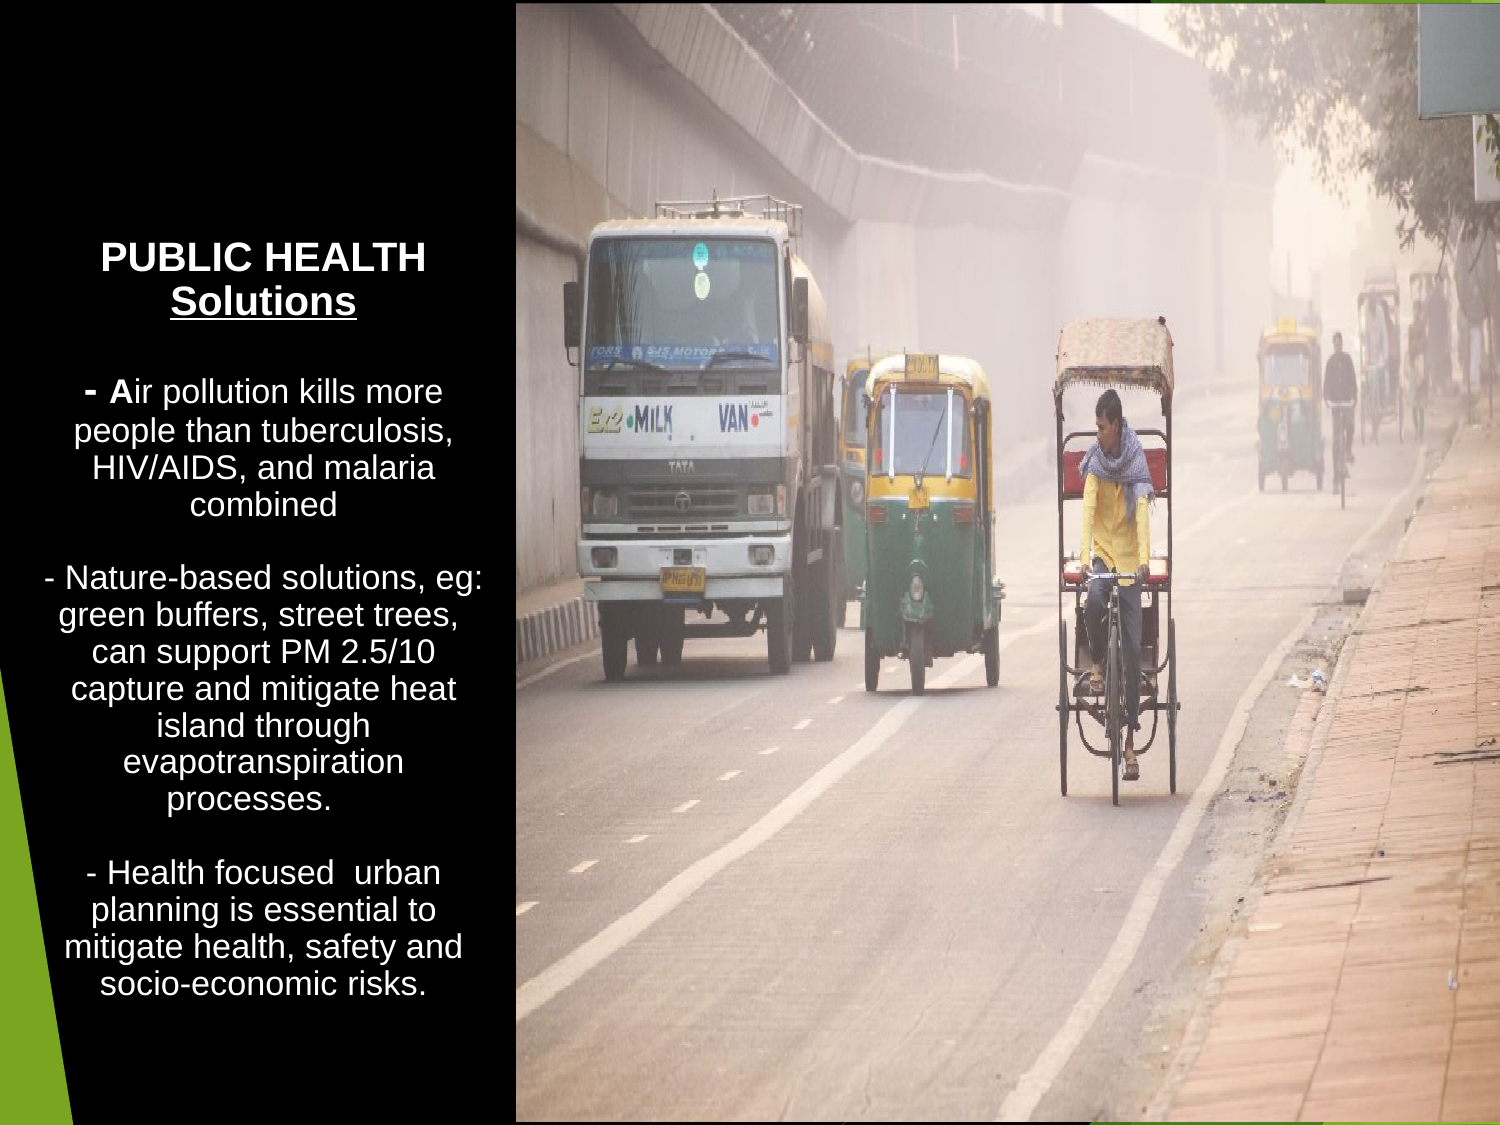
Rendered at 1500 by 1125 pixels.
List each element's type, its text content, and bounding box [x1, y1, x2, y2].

picture [515, 2, 1500, 1122]
title PUBLIC HEALTH Solutions - Air pollution kills more people than tuberculosis, HIV/AIDS, and malaria combined - Nature-based solutions, eg: green buffers, street trees, can support PM 2.5/10 capture and mitigate heat island through evapotranspiration processes. - Health focused urban planning is essential to mitigate health, safety and socio-economic risks. [25, 37, 502, 1125]
